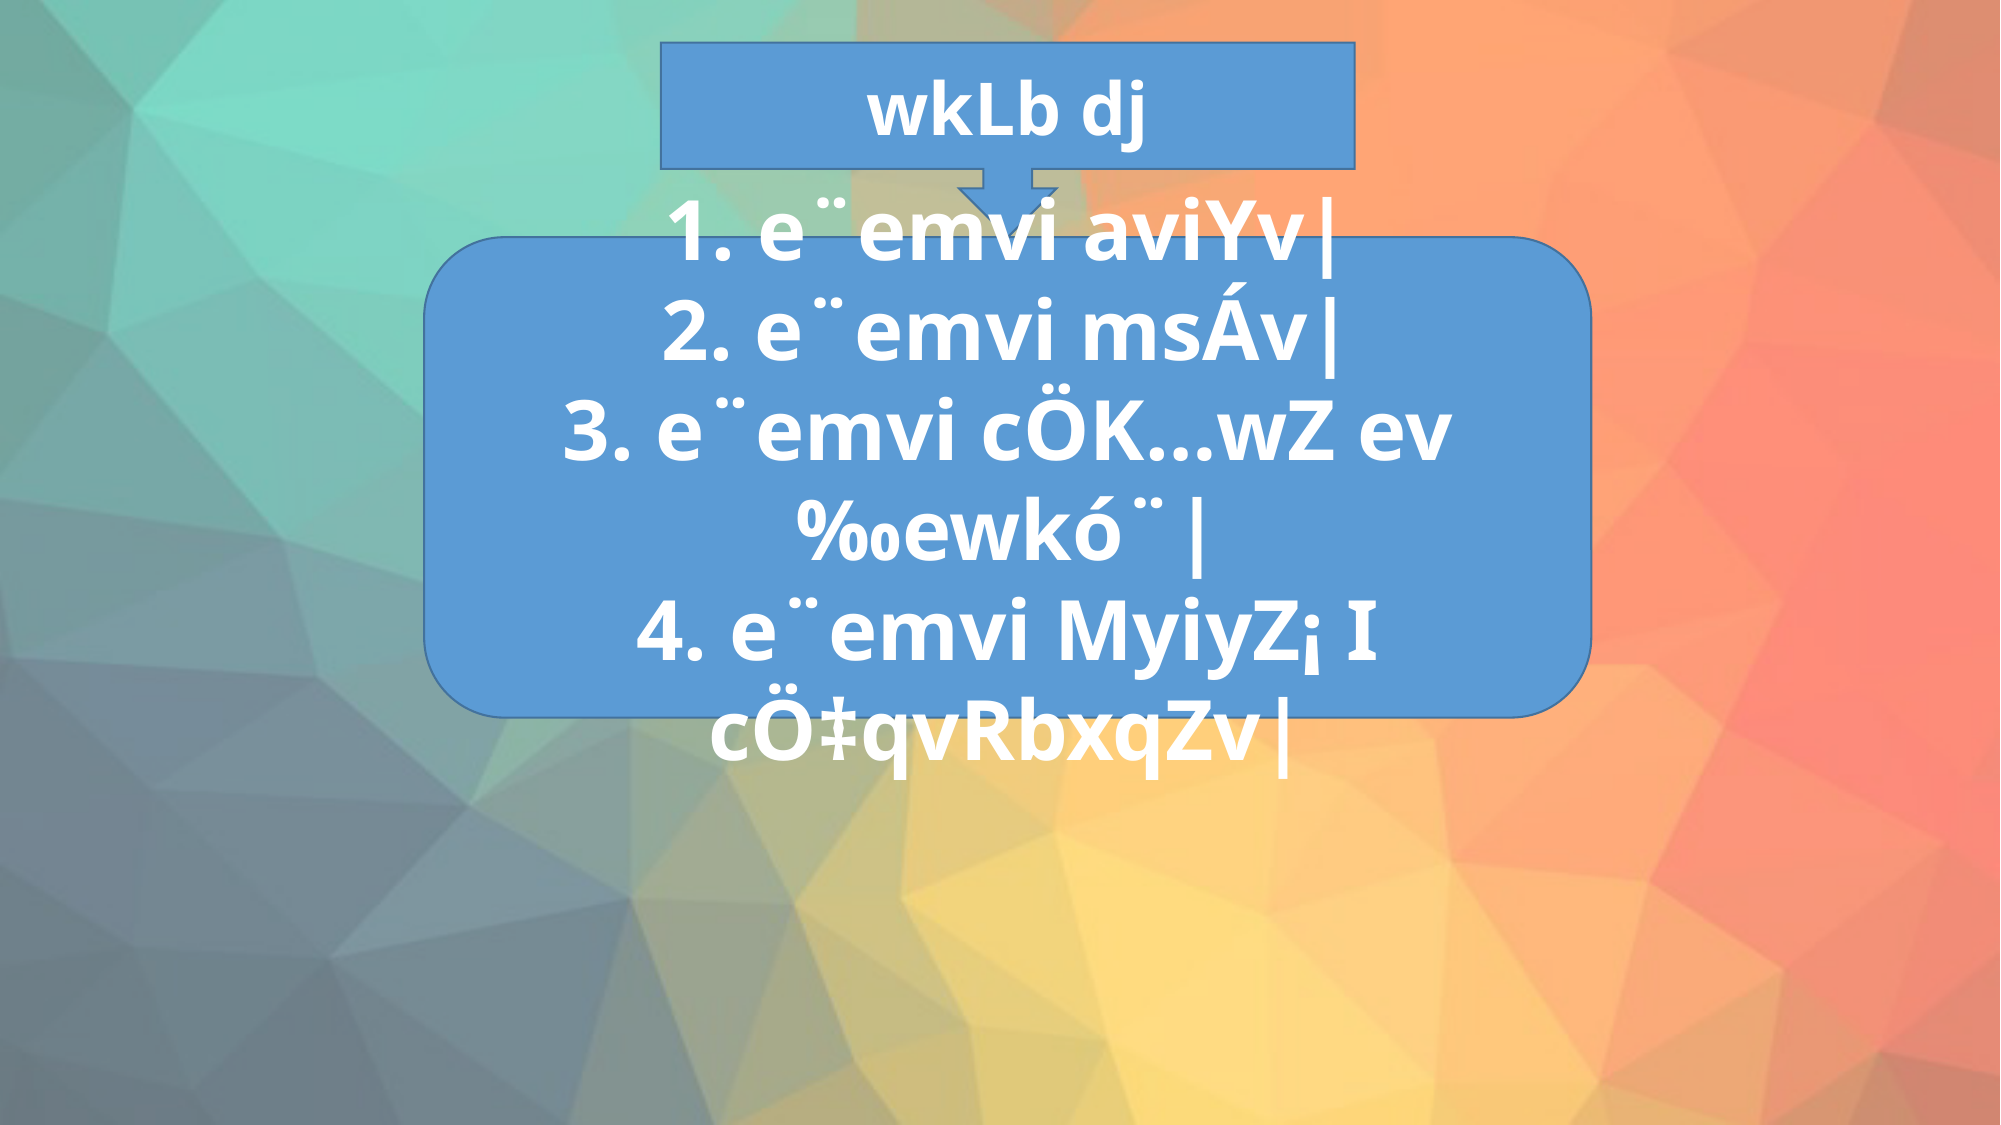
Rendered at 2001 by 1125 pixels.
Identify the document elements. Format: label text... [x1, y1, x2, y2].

text_box 1. e¨emvi aviYv| 2. e¨emvi msÁv| 3. e¨emvi cÖK…wZ ev ‰ewkó¨| 4. e¨emvi MyiyZ¡ I cÖ‡qvRbxqZv| [423, 236, 1593, 719]
text_box wkLb dj [659, 41, 1356, 236]
